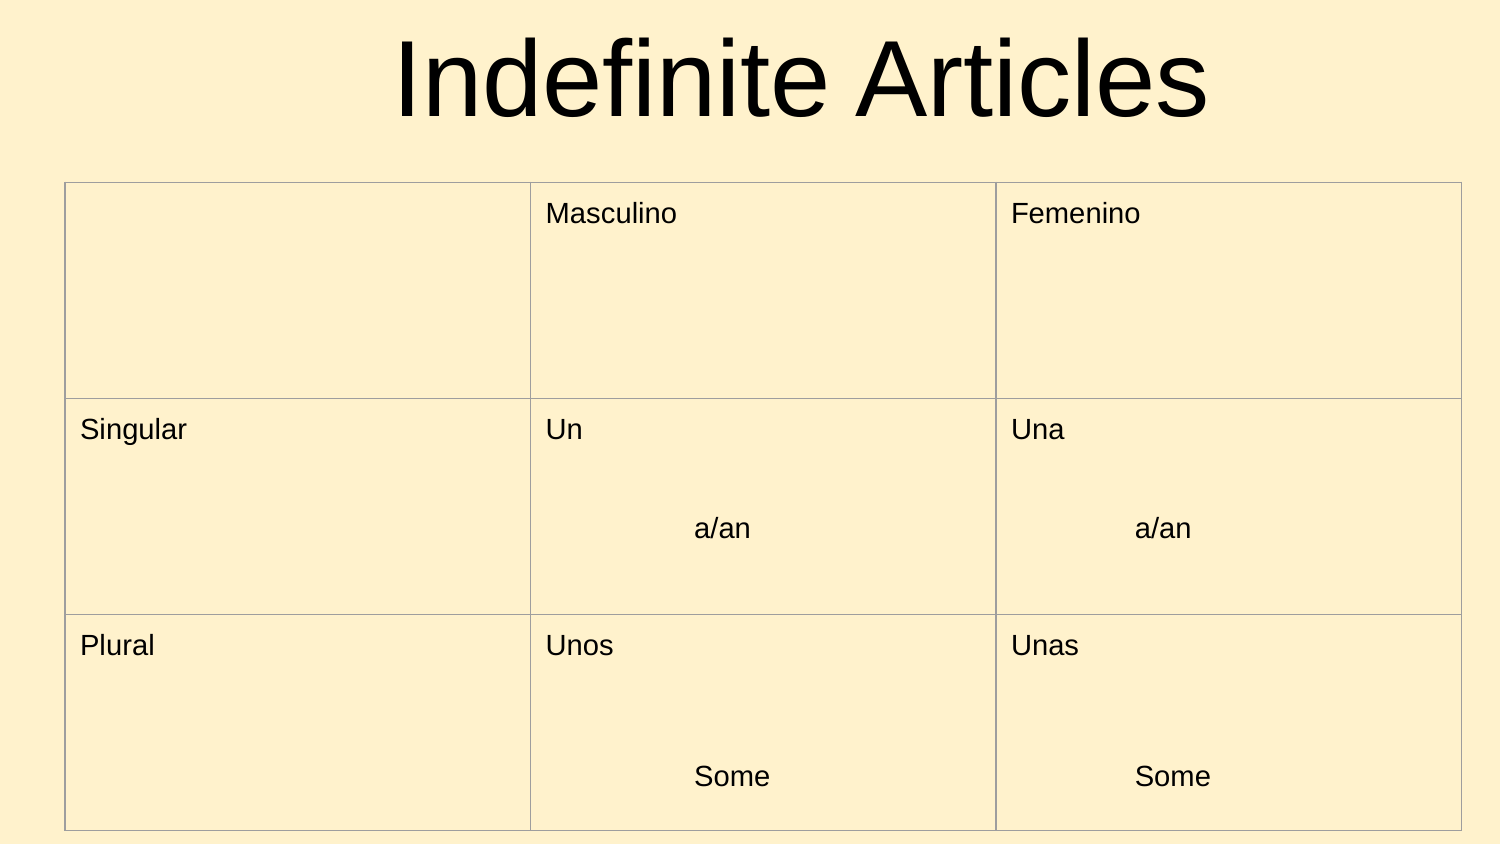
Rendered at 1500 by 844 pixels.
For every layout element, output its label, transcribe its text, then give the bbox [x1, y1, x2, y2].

table_cell Unas Some [997, 615, 1461, 830]
table_cell Un a/an [531, 399, 995, 614]
table_header Femenino [997, 183, 1461, 398]
table_cell Una a/an [997, 399, 1461, 614]
table_cell Plural [66, 615, 530, 830]
table_header Masculino [531, 183, 995, 398]
table_cell Singular [66, 399, 530, 614]
table_cell Unos Some [531, 615, 995, 830]
title Indefinite Articles [102, 81, 1500, 284]
table_header [66, 183, 530, 398]
